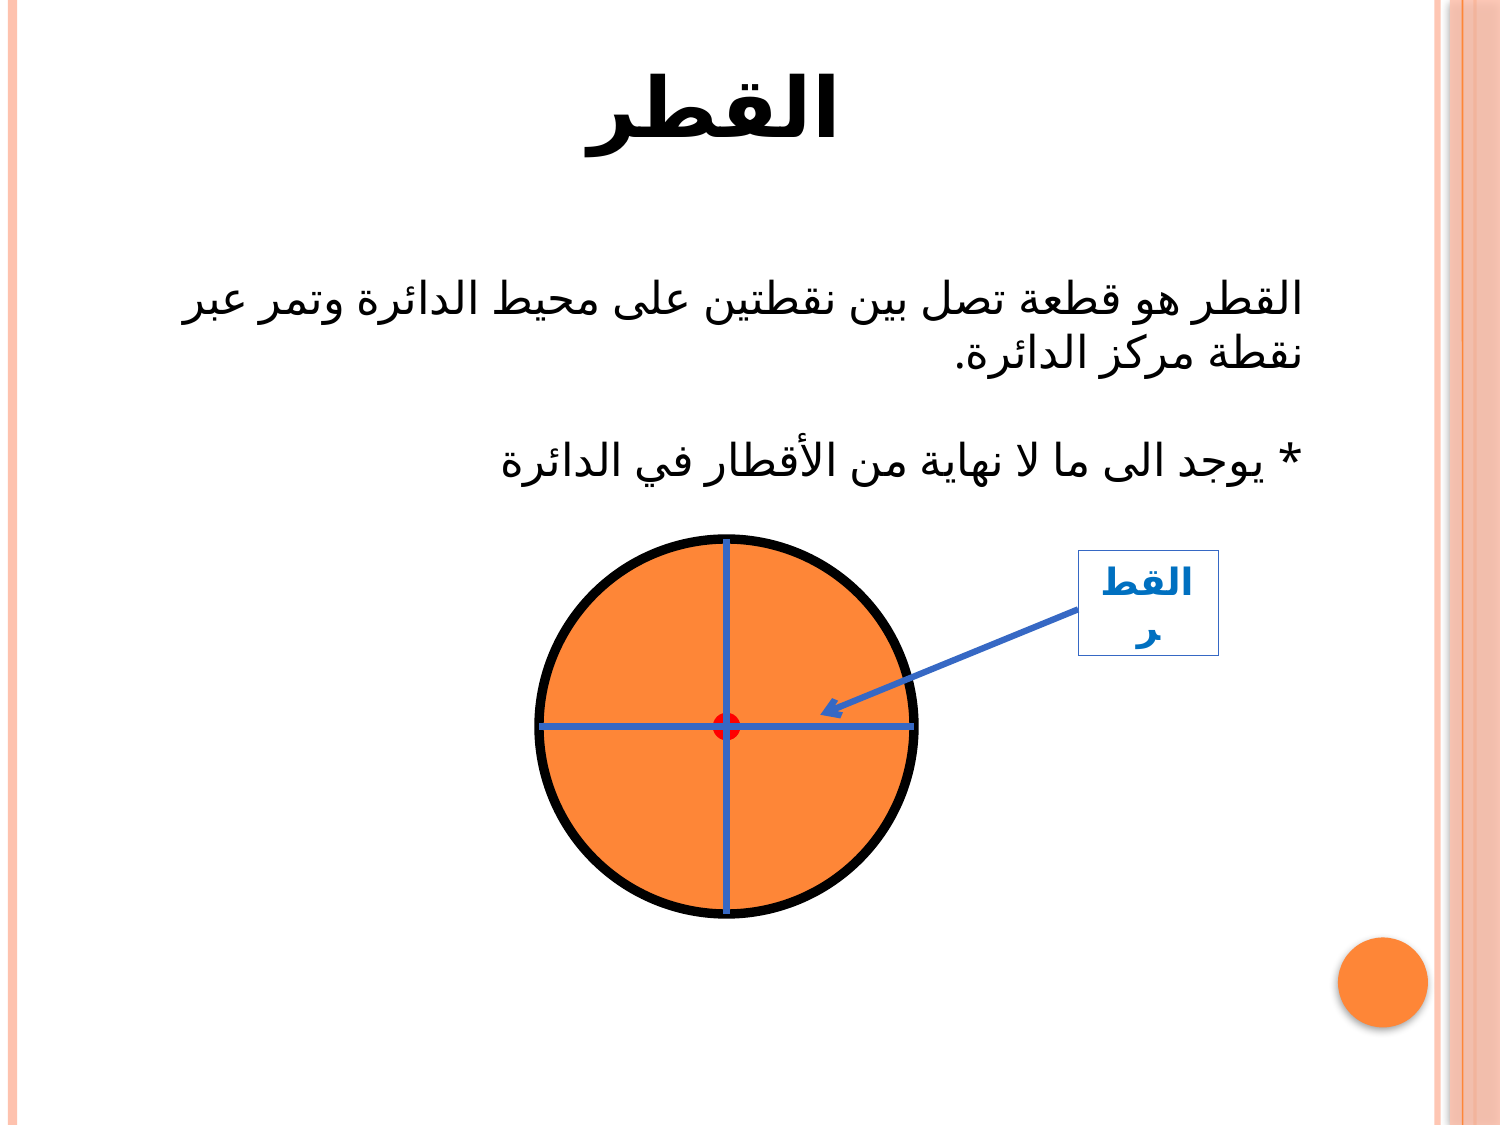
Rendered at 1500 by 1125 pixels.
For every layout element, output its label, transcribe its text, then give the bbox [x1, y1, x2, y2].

text_box [713, 713, 723, 722]
text_box القطر [1078, 550, 1219, 656]
text_box [730, 713, 740, 722]
text_box [536, 536, 873, 725]
text_box القطر [562, 46, 856, 162]
title القطر هو قطعة تصل بين نقطتين على محيط الدائرة وتمر عبر نقطة مركز الدائرة. * يوجد الى ما لا نهاية من الأقطار في الدائرة [93, 257, 1319, 598]
text_box [537, 735, 916, 917]
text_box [819, 608, 1079, 716]
